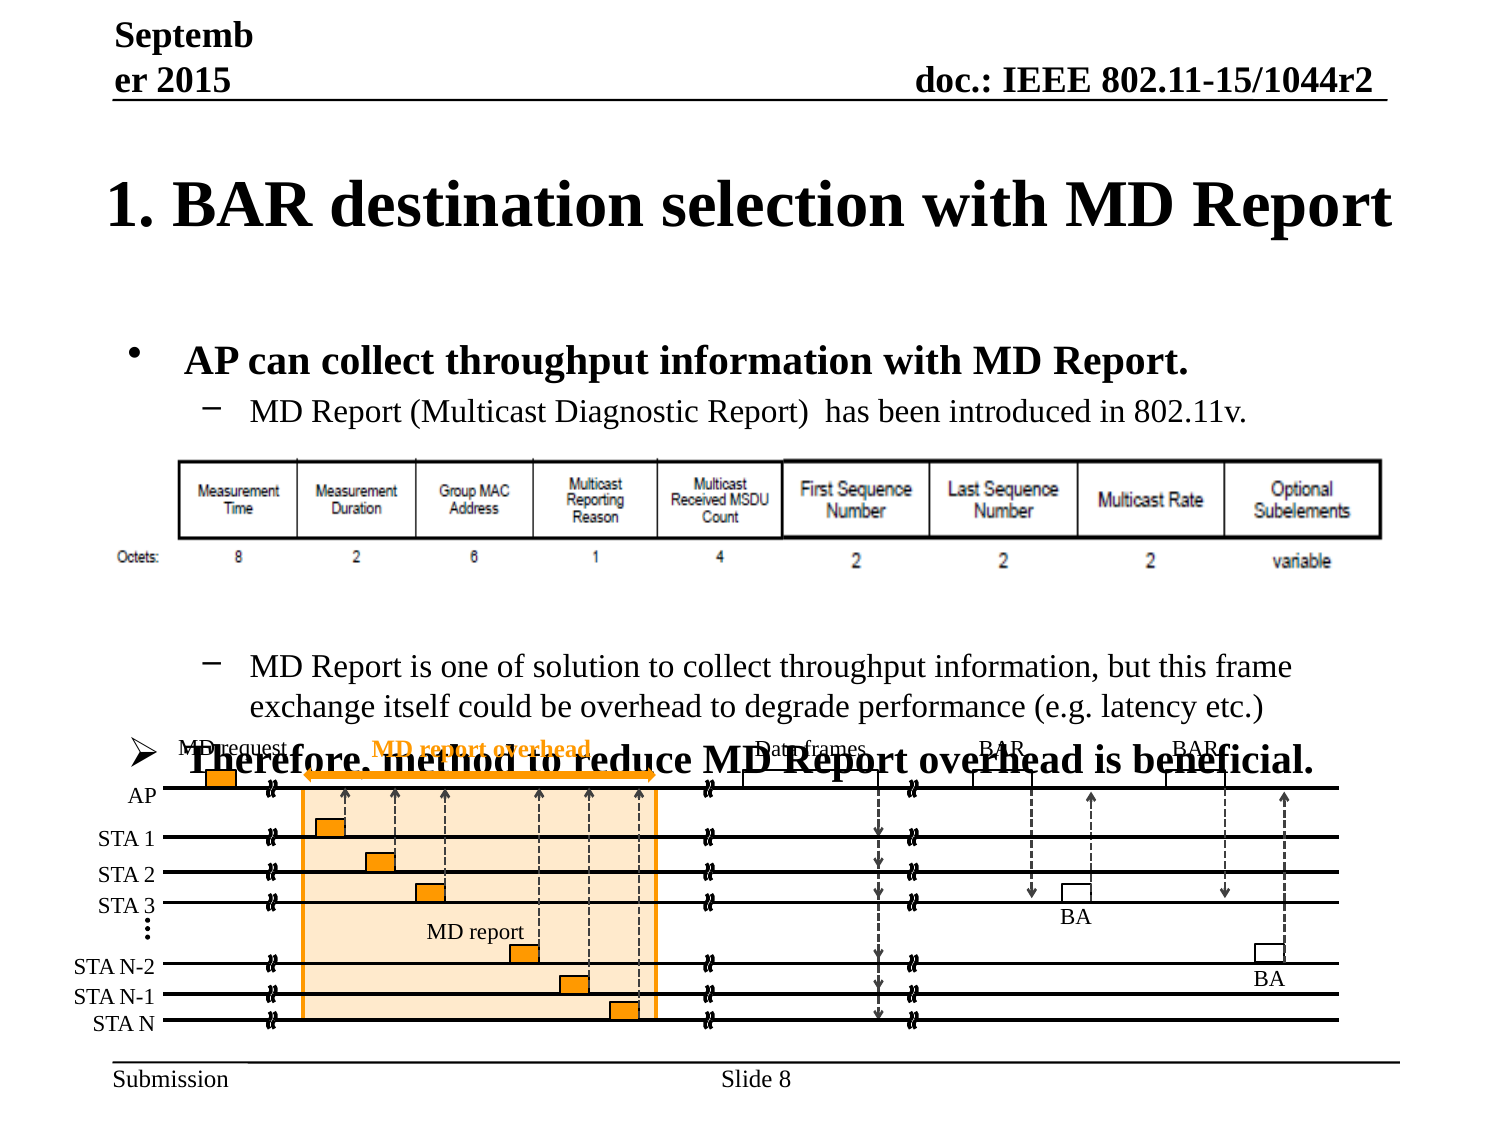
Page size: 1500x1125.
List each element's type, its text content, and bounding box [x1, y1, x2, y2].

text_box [904, 890, 922, 915]
text_box [1166, 770, 1225, 787]
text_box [904, 951, 922, 976]
text_box [206, 770, 236, 786]
text_box [1254, 943, 1279, 962]
text_box STA N-1 [58, 974, 157, 1017]
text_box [285, 788, 638, 1021]
text_box BA [1045, 910, 1107, 937]
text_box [904, 859, 922, 884]
text_box [303, 767, 656, 783]
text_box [113, 453, 1387, 577]
text_box Data frames [739, 726, 882, 769]
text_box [700, 776, 718, 1033]
text_box STA 1 [82, 815, 157, 852]
text_box BAR [1157, 726, 1234, 769]
list AP can collect throughput information with MD Report. MD Report (Multicast Diagnostic Report) has been introduced in 802.11v. MD Report is one of solution to collect throughput information, but this frame exchange itself could be overhead to degrade performance (e.g. latency etc.) Therefore, method to reduce MD Report overhead is beneficial. [112, 324, 1388, 455]
text_box BAR [963, 726, 1041, 769]
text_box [904, 1008, 922, 1033]
list AP can collect throughput information with MD Report. MD Report (Multicast Diagnostic Report) has been introduced in 802.11v. MD Report is one of solution to collect throughput information, but this frame exchange itself could be overhead to degrade performance (e.g. latency etc.) Therefore, method to reduce MD Report overhead is beneficial. [112, 582, 1388, 1001]
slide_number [114, 54, 270, 101]
text_box [1061, 883, 1086, 901]
text_box STA 2 [82, 852, 157, 882]
text_box BA [1288, 955, 1301, 962]
text_box STA N [77, 1000, 170, 1043]
title 1. BAR destination selection with MD Report [87, 112, 1413, 288]
text_box MD request [163, 725, 303, 768]
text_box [904, 825, 922, 849]
text_box MD report overhead [356, 725, 607, 770]
text_box BA [1238, 971, 1301, 993]
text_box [904, 776, 922, 801]
text_box BA [1045, 894, 1061, 901]
text_box [972, 770, 1032, 786]
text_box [162, 788, 258, 1021]
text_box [904, 981, 922, 1006]
text_box BA [1238, 955, 1254, 962]
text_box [263, 776, 281, 1033]
text_box AP [112, 773, 172, 816]
text_box BA [1096, 894, 1107, 901]
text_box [640, 788, 695, 1021]
text_box STA 3 [82, 882, 157, 926]
text_box STA N-2 [58, 943, 157, 974]
text_box [743, 770, 879, 786]
slide_number Slide 8 [712, 1061, 800, 1093]
